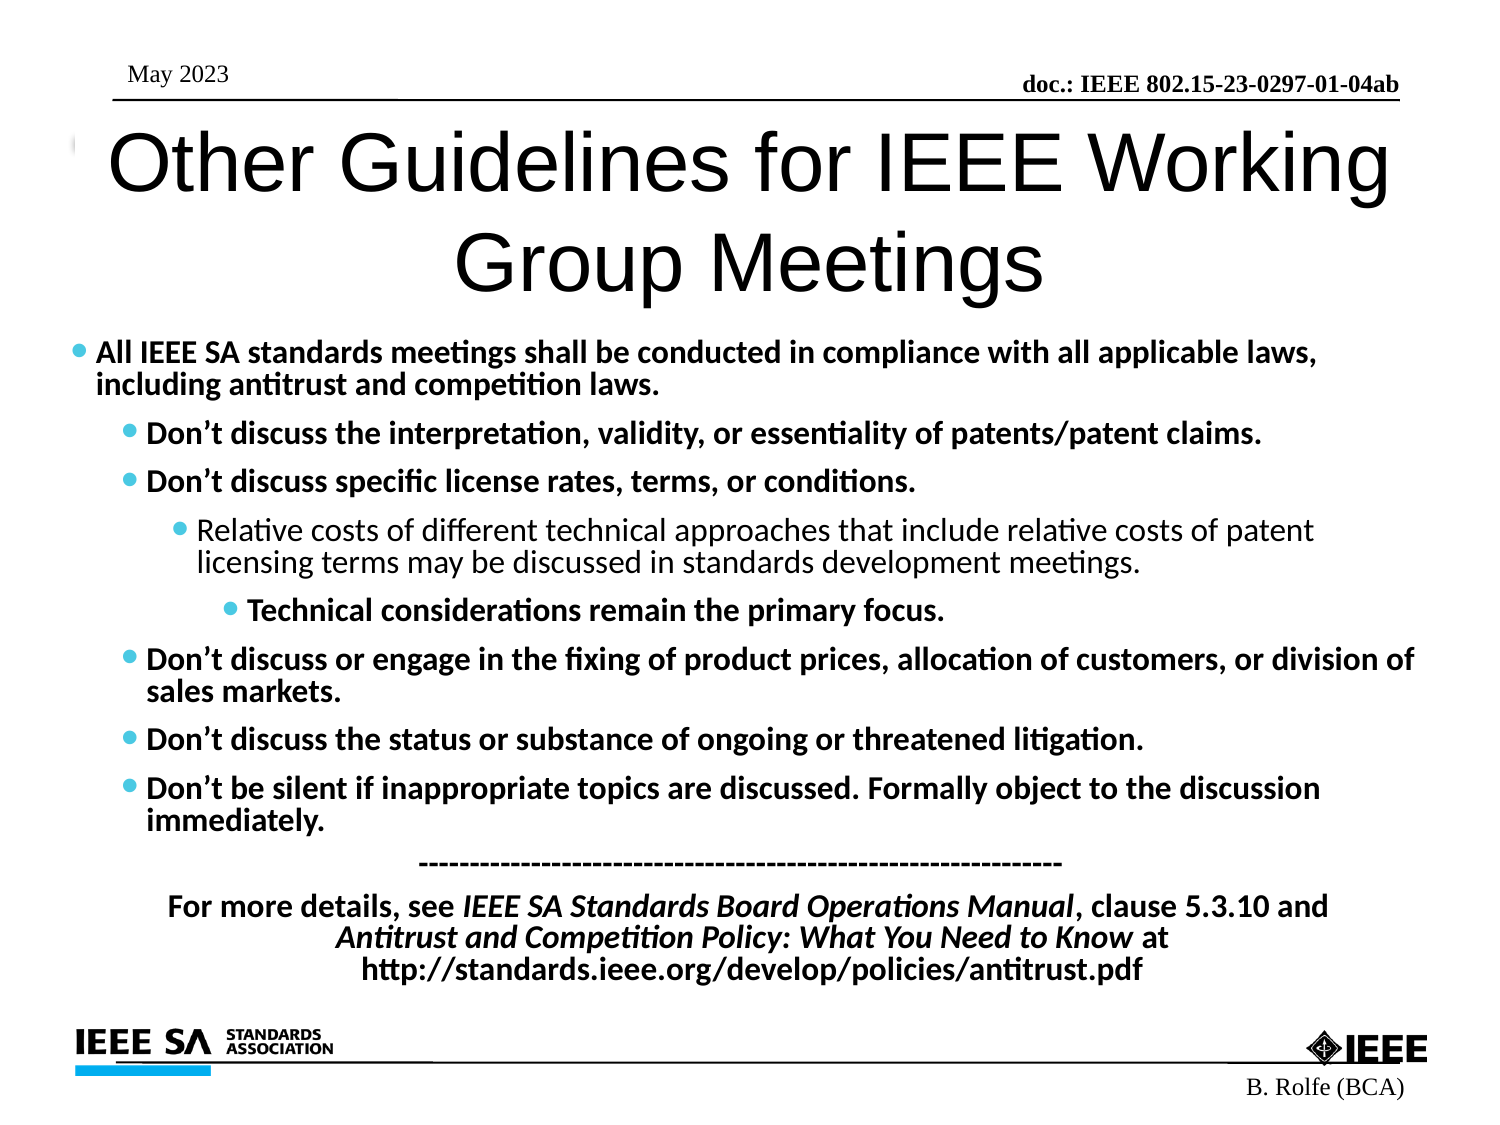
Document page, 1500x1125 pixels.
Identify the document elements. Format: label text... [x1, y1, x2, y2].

list [75, 185, 1425, 330]
text_box All IEEE SA standards meetings shall be conducted in compliance with all applicable laws, including antitrust and competition laws. Don’t discuss the interpretation, validity, or essentiality of patents/patent claims. Don’t discuss specific license rates, terms, or conditions. Relative costs of different technical approaches that include relative costs of patent licensing terms may be discussed in standards development meetings. Technical considerations remain the primary focus. Don’t discuss or engage in the fixing of product prices, allocation of customers, or division of sales markets. Don’t discuss the status or substance of ongoing or threatened litigation. Don’t be silent if inappropriate topics are discussed. Formally object to the discussion immediately. --------------------------------------------------------------- For more details, see IEEE SA Standards Board Operations Manual, clause 5.3.10 and Antitrust and Competition Policy: What You Need to Know at http://standards.ieee.org/develop/policies/antitrust.pdf [55, 330, 1449, 1027]
title Other Guidelines for IEEE Working Group Meetings [75, 113, 1425, 185]
picture [1306, 1030, 1427, 1066]
picture [75, 1028, 333, 1076]
